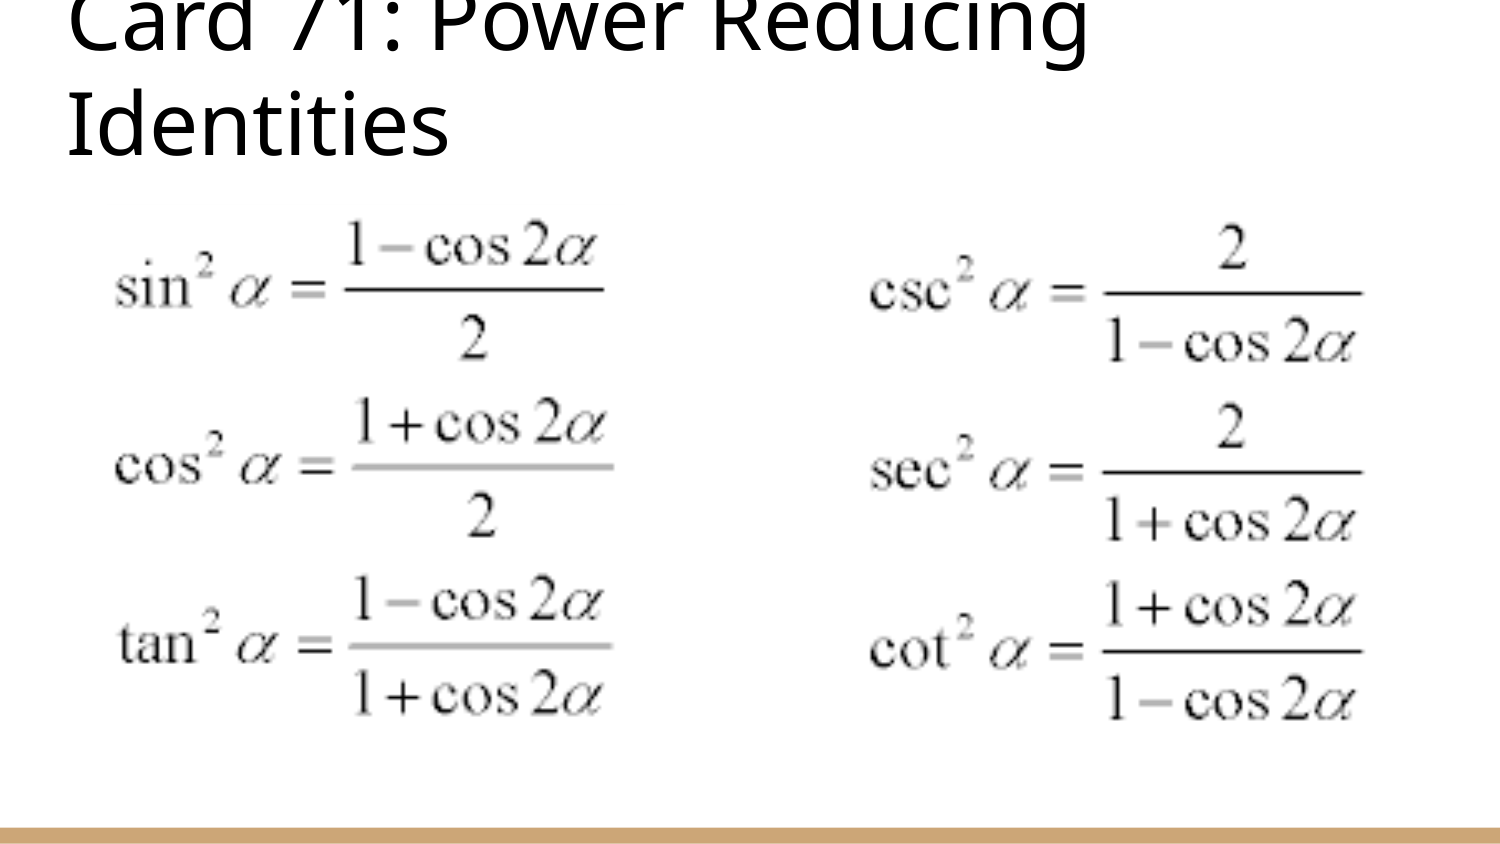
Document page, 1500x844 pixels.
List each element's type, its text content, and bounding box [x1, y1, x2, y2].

picture [107, 202, 625, 744]
title Card 71: Power Reducing Identities [51, 51, 1449, 189]
picture [861, 212, 1380, 734]
